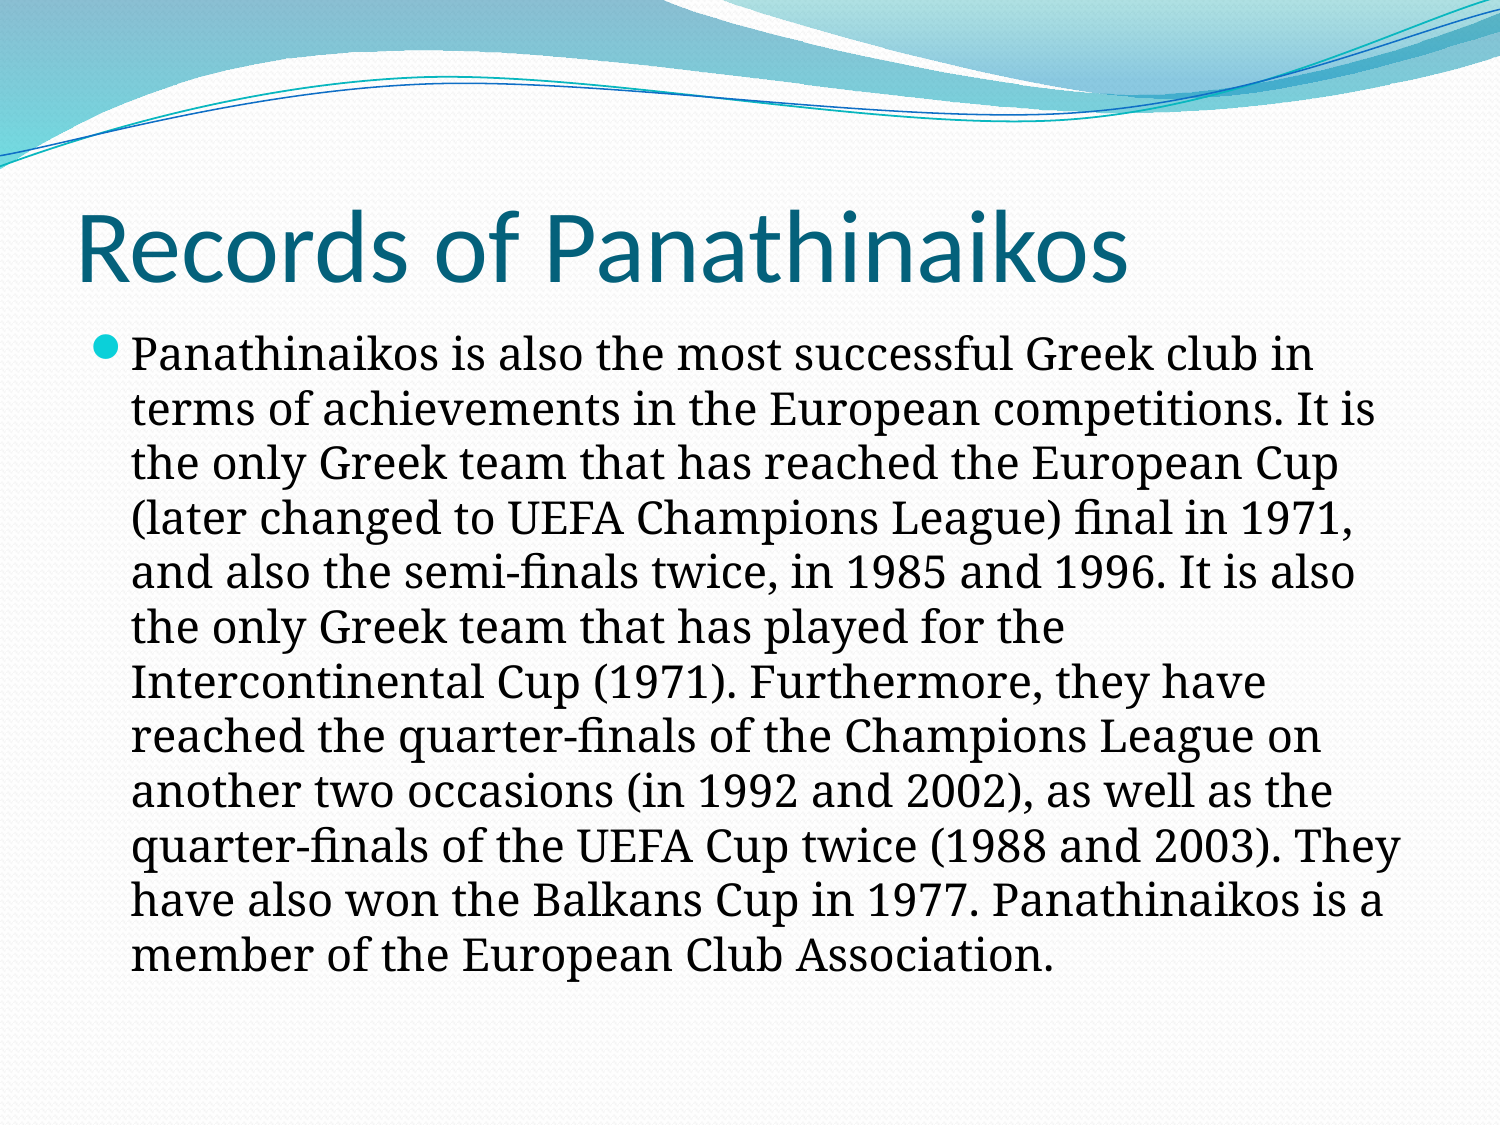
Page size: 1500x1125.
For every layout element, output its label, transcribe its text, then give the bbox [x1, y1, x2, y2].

list Panathinaikos is also the most successful Greek club in terms of achievements in the European competitions. It is the only Greek team that has reached the European Cup (later changed to UEFA Champions League) final in 1971, and also the semi-finals twice, in 1985 and 1996. It is also the only Greek team that has played for the Intercontinental Cup (1971). Furthermore, they have reached the quarter-finals of the Champions League on another two occasions (in 1992 and 2002), as well as the quarter-finals of the UEFA Cup twice (1988 and 2003). They have also won the Balkans Cup in 1977. Panathinaikos is a member of the European Club Association. [75, 317, 1425, 1038]
title Records of Panathinaikos [75, 115, 1425, 303]
